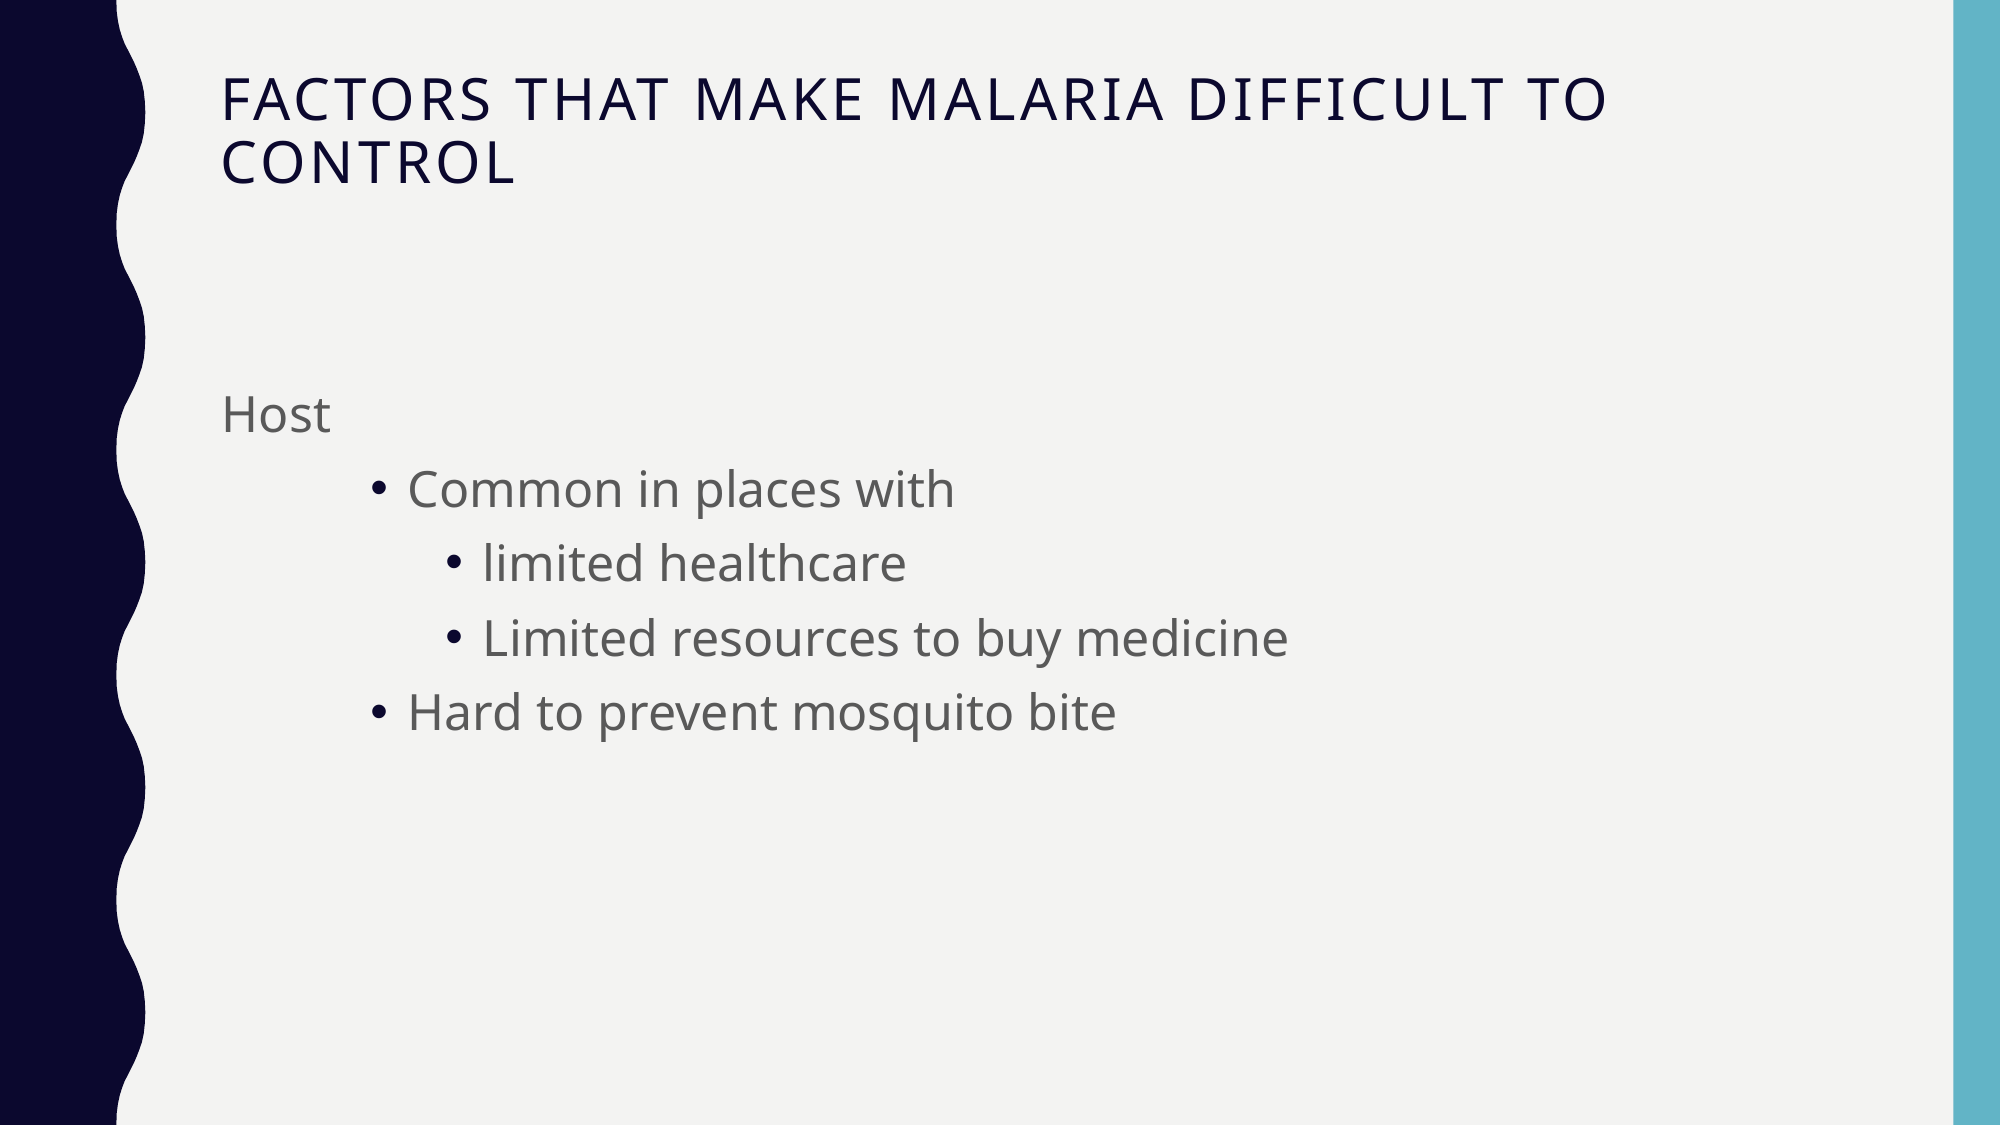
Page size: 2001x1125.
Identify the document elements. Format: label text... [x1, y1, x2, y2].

title Factors that Make Malaria Difficult to Control [205, 62, 1875, 308]
list Host Common in places with limited healthcare Limited resources to buy medicine Hard to prevent mosquito bite [205, 375, 1875, 965]
